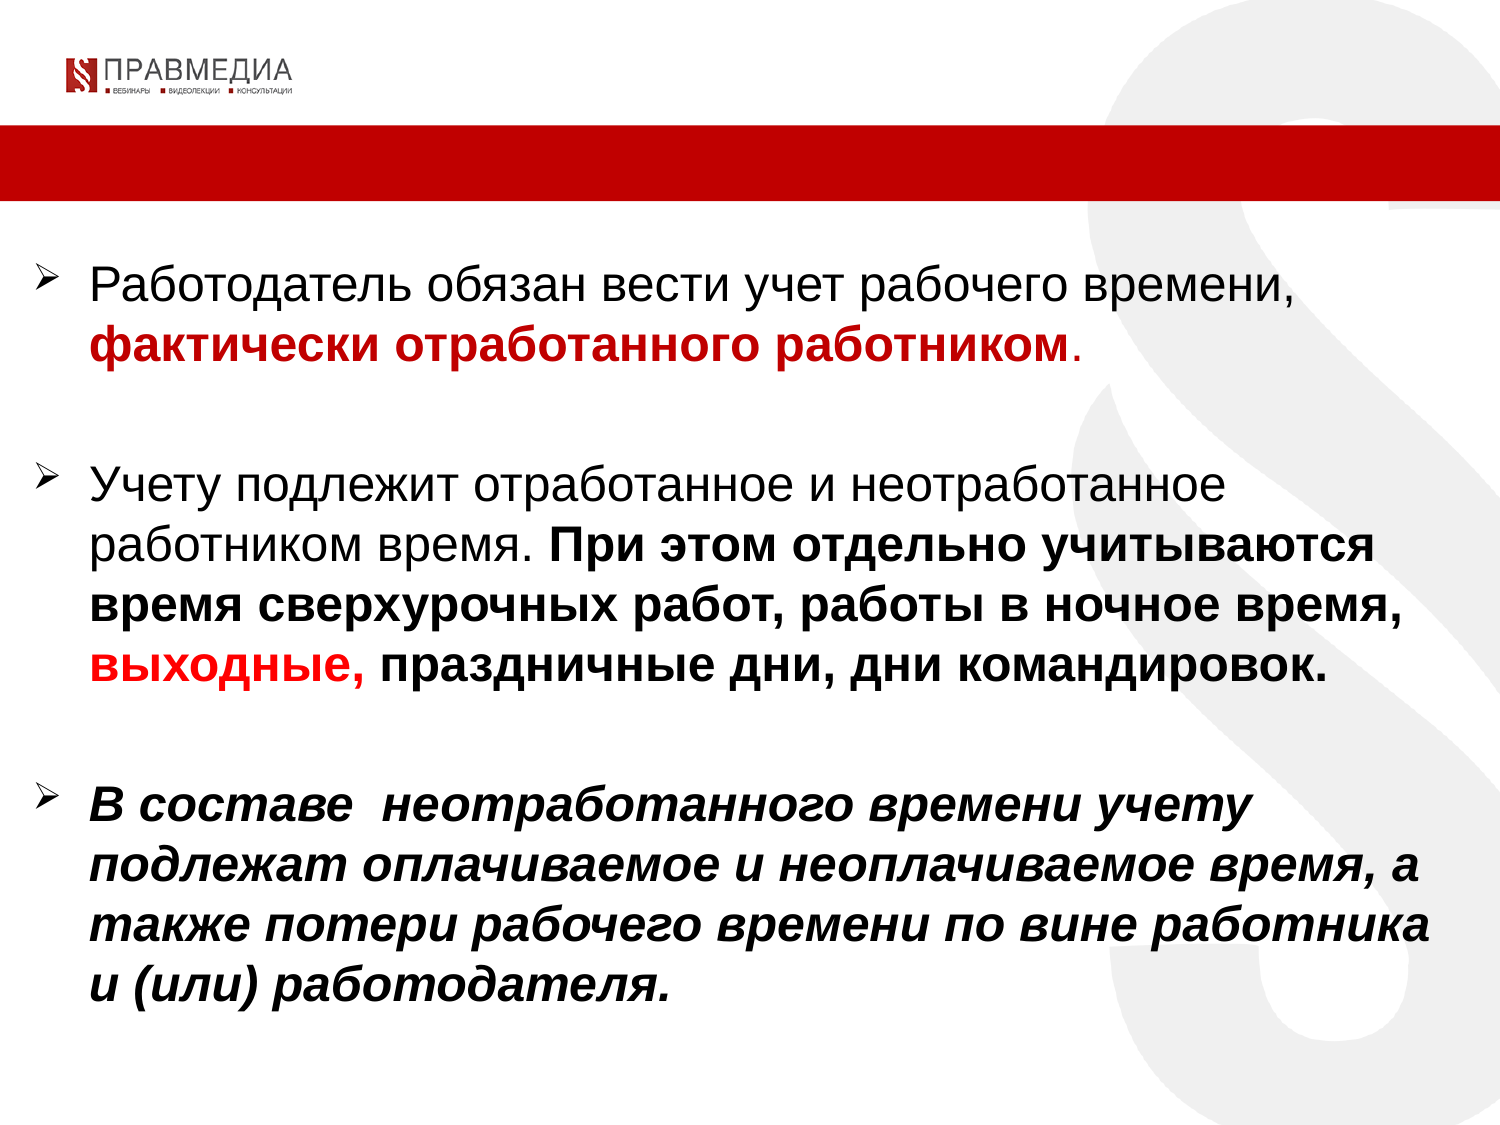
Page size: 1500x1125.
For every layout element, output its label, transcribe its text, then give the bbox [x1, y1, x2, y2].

text_box [0, 125, 1500, 202]
picture [0, 202, 1500, 1125]
picture [0, 0, 1500, 125]
text_box Работодатель обязан вести учет рабочего времени, фактически отработанного работником. Учету подлежит отработанное и неотработанное работником время. При этом отдельно учитываются время сверхурочных работ, работы в ночное время, выходные, праздничные дни, дни командировок. В составе неотработанного времени учету подлежат оплачиваемое и неоплачиваемое время, а также потери рабочего времени по вине работника и (или) работодателя. [17, 243, 1483, 1125]
